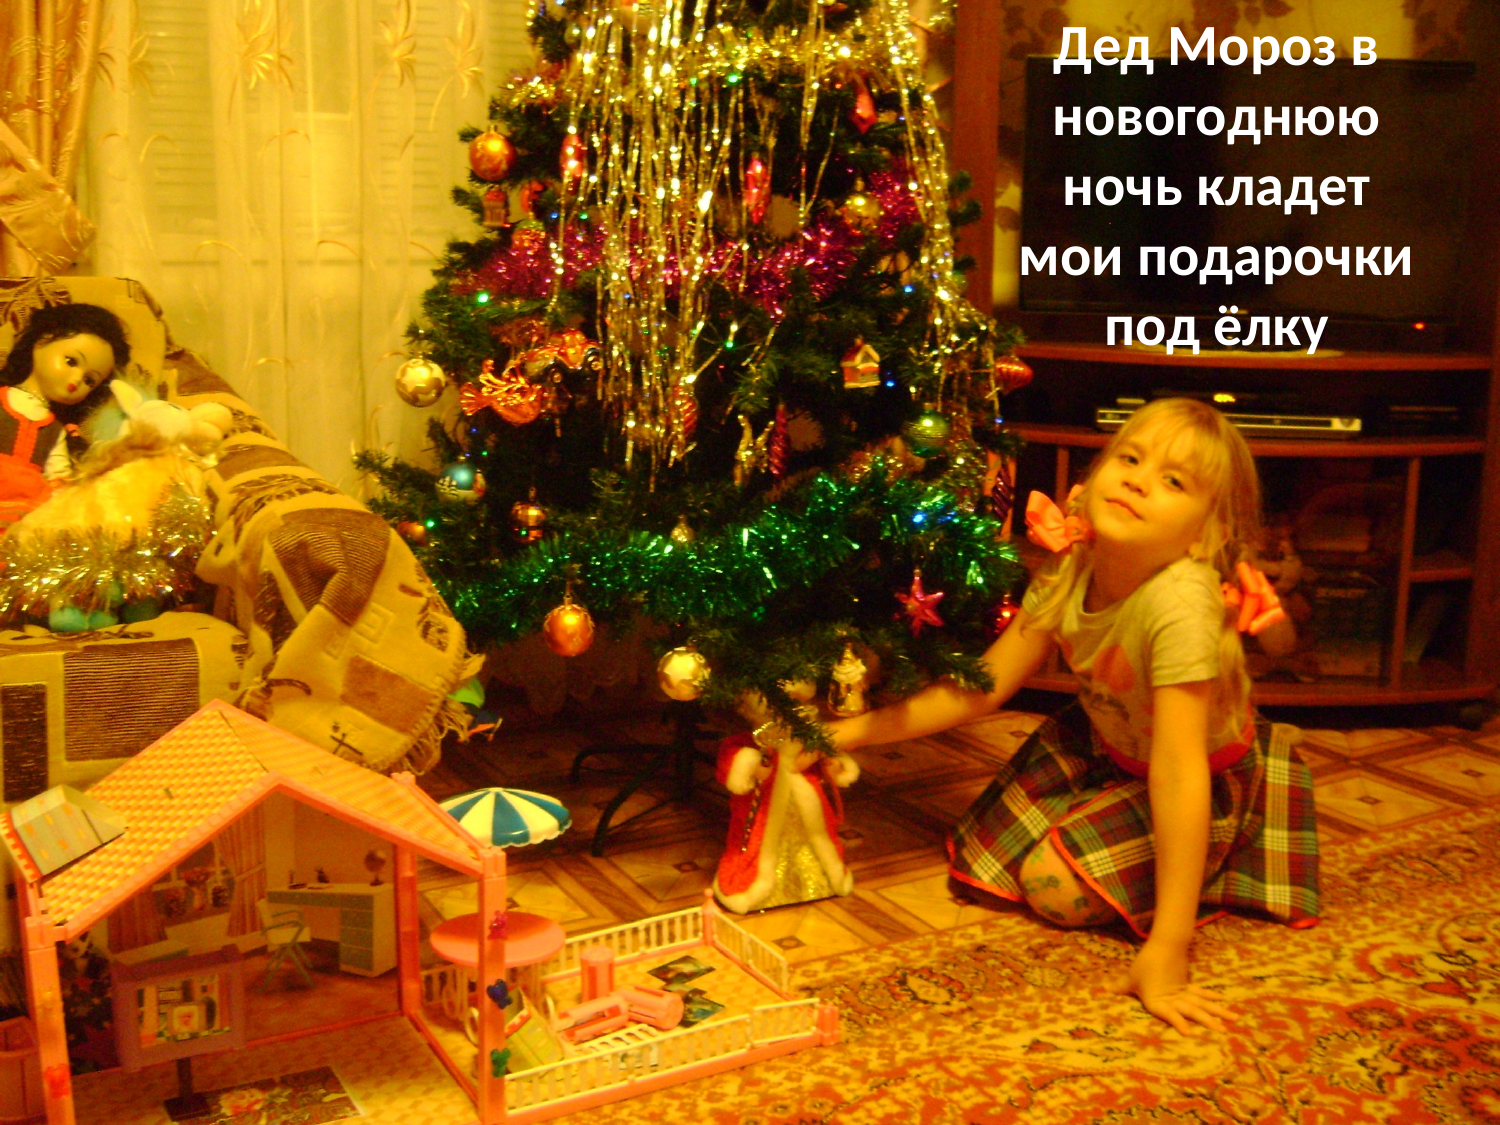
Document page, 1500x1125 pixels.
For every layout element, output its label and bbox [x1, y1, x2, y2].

list [0, 0, 1500, 1125]
